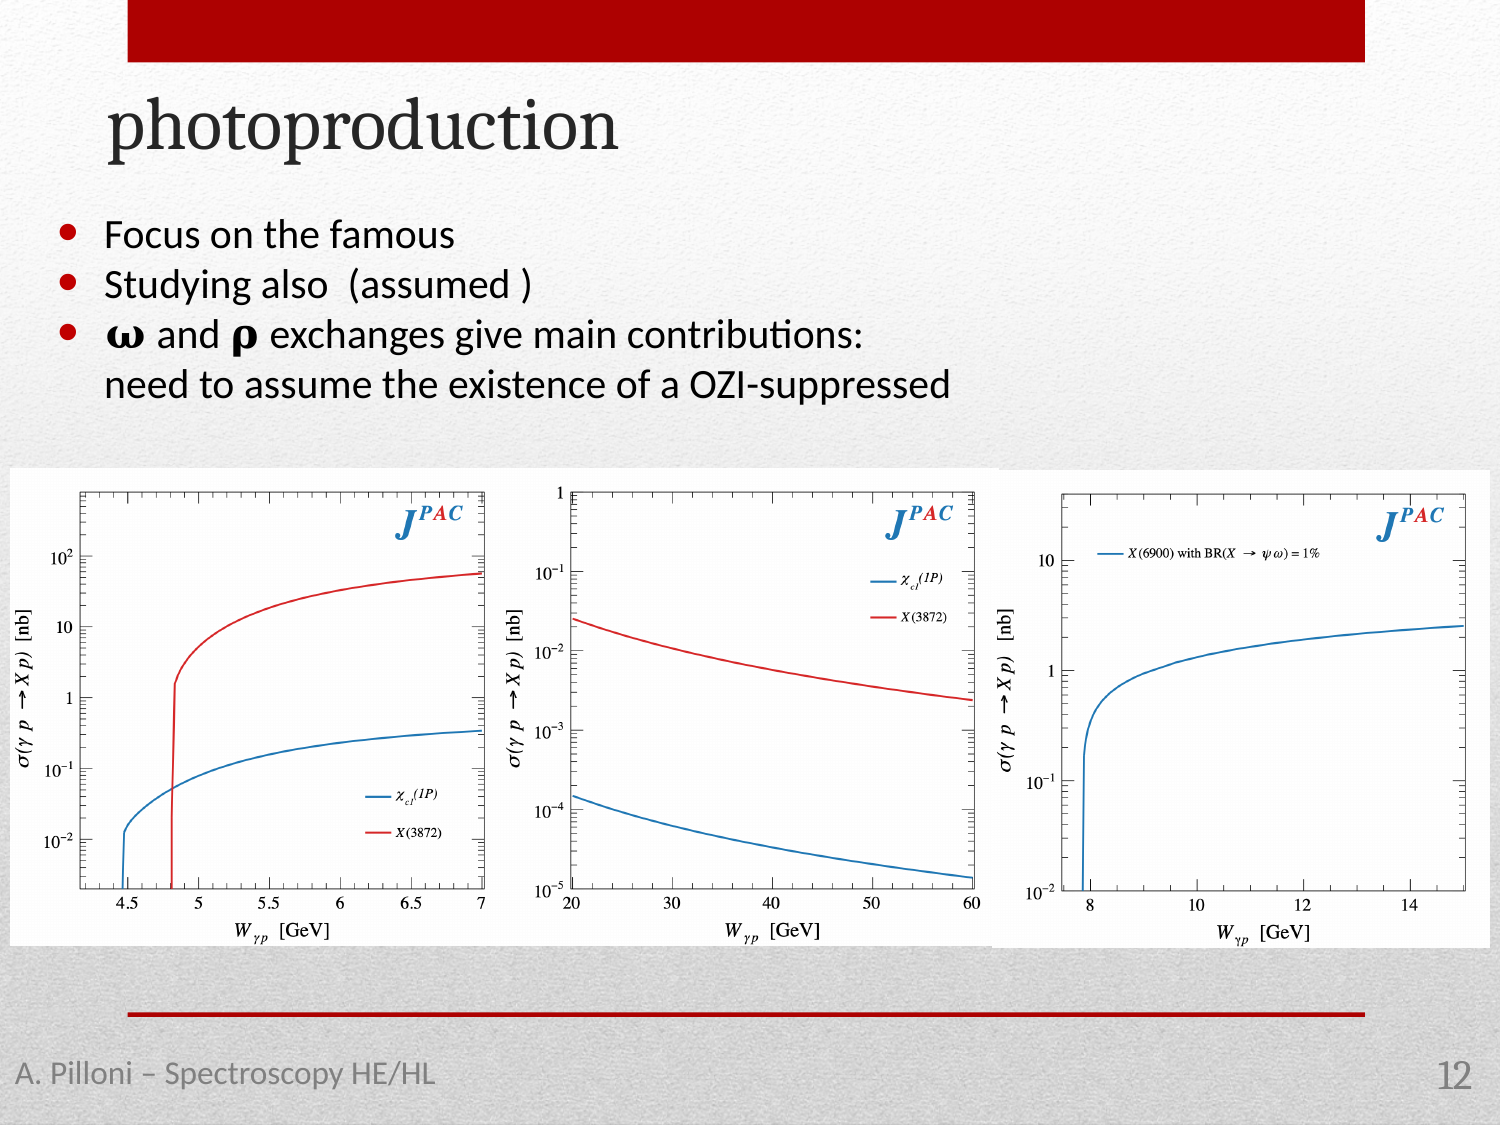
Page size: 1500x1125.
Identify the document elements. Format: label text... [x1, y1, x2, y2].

picture [10, 467, 1491, 948]
slide_number 12 [1362, 1043, 1488, 1104]
text_box A. Pilloni – Spectroscopy HE/HL [0, 1043, 1091, 1099]
